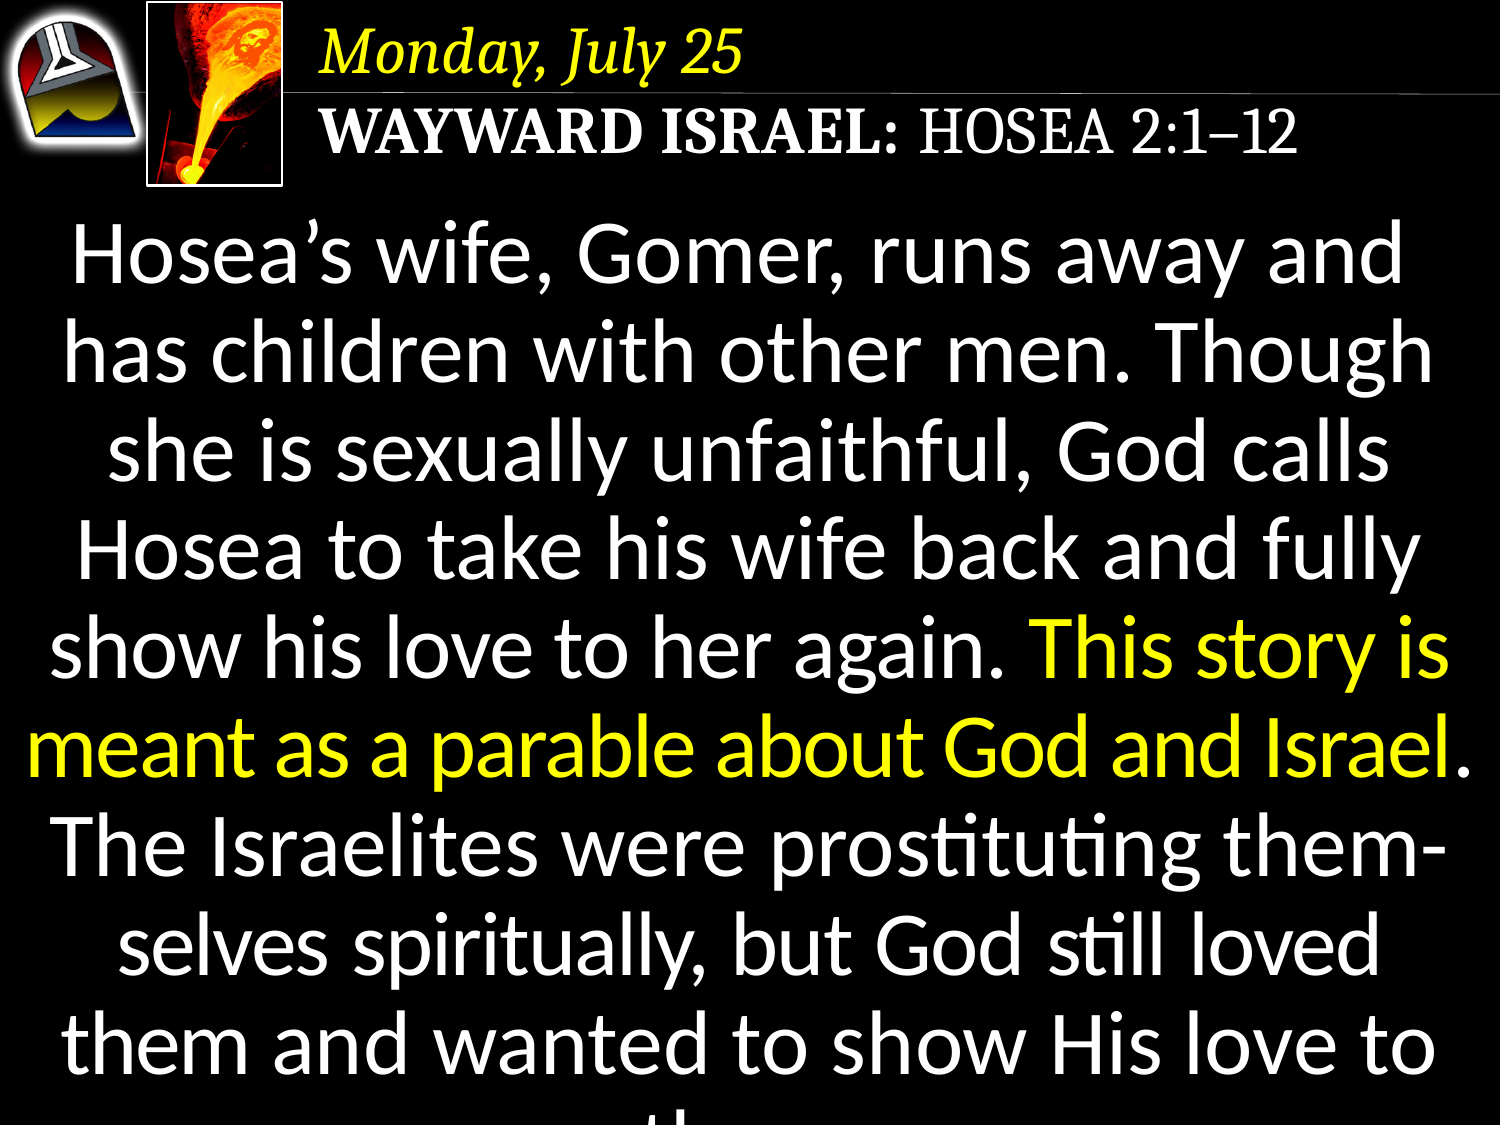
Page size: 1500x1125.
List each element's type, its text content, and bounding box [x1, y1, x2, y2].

picture [0, 0, 157, 159]
picture [148, 3, 281, 184]
text_box Monday, July 25 Wayward Israel: Hosea 2:1–12 [286, 0, 1498, 175]
text_box Hosea’s wife, Gomer, runs away and has children with other men. Though she is sexually unfaithful, God calls Hosea to take his wife back and fully show his love to her again. This story is meant as a parable about God and Israel. The Israelites were prostituting them-selves spiritually, but God still loved them and wanted to show His love to them. [0, 196, 1500, 1125]
